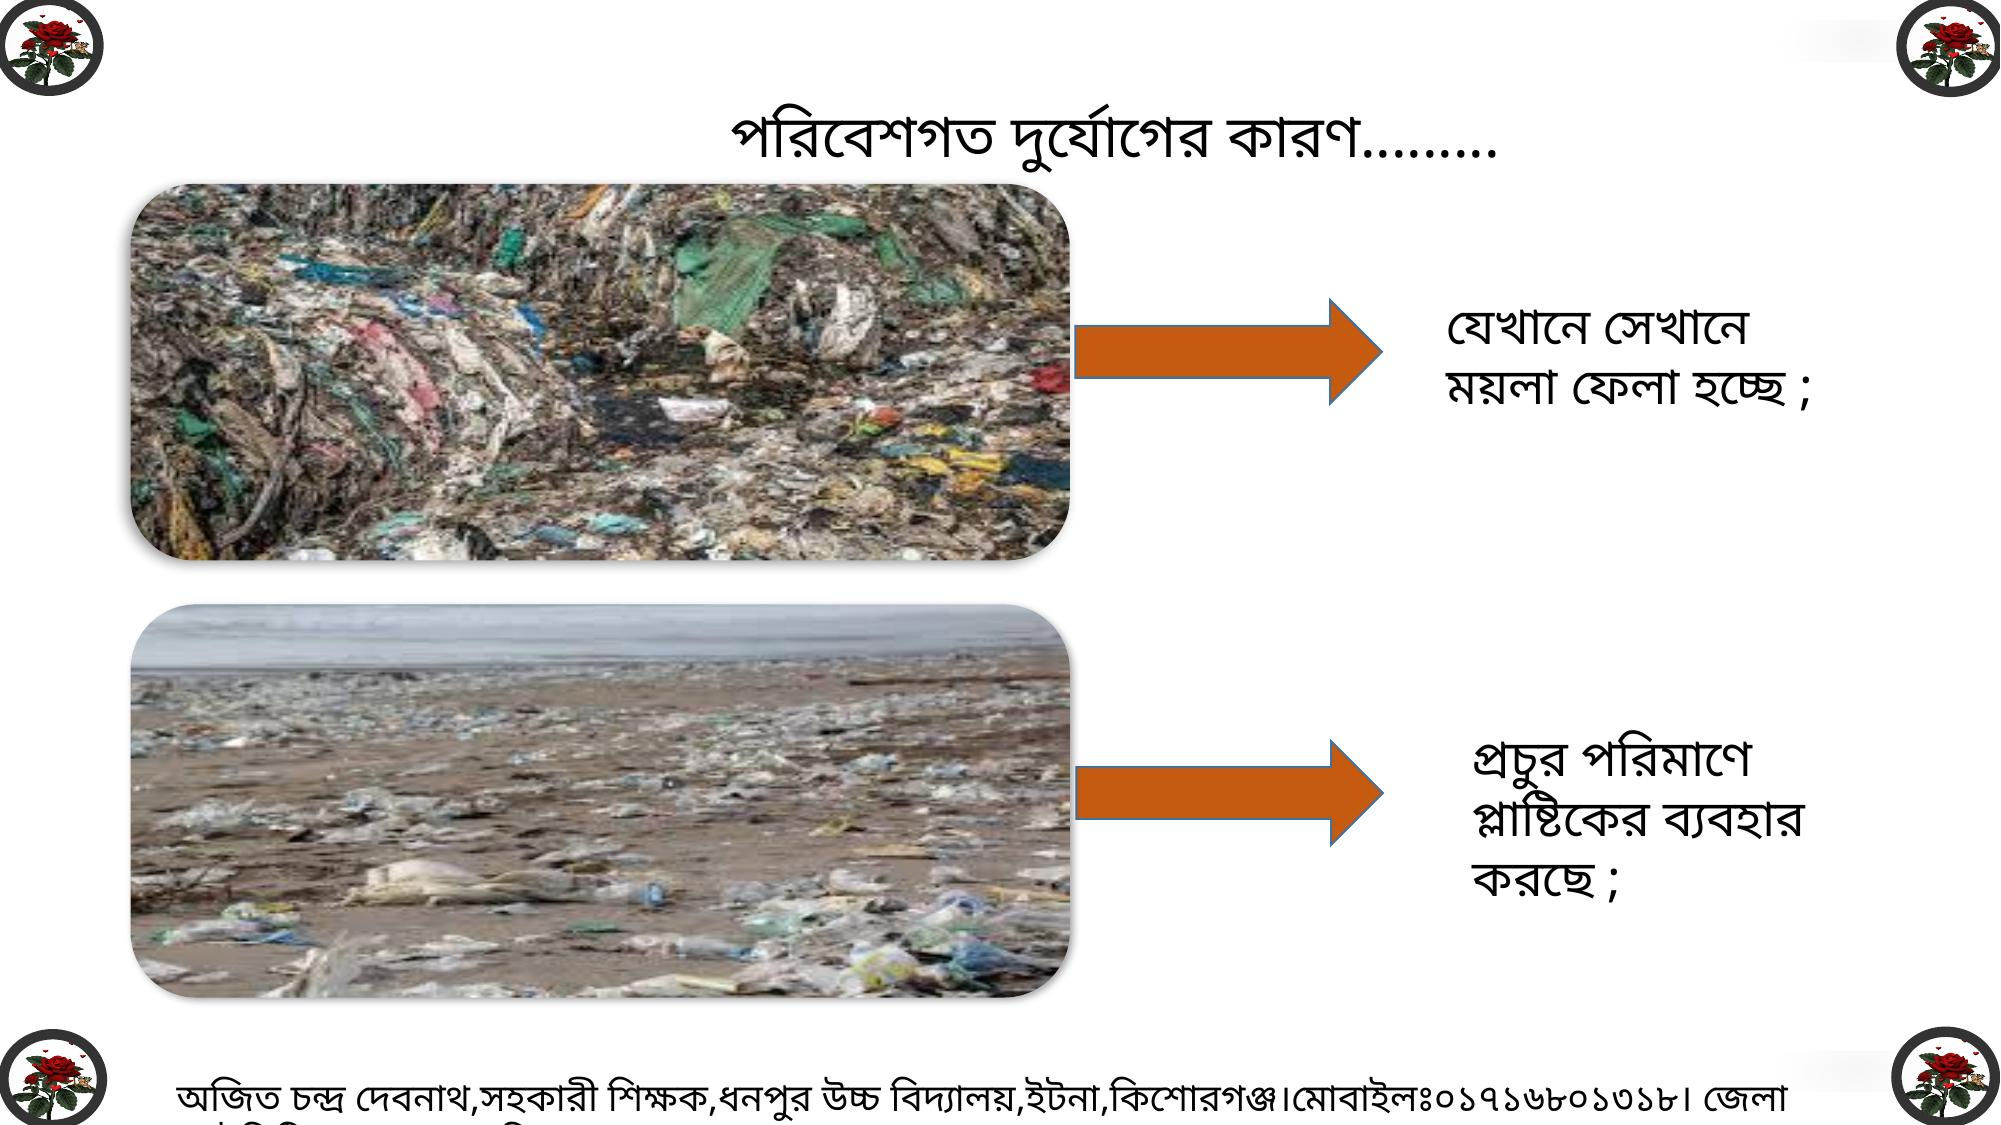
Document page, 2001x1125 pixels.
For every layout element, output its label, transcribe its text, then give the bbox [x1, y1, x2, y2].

text_box প্রচুর পরিমাণে প্লাষ্টিকের ব্যবহার করছে ; [1458, 719, 1928, 914]
picture [130, 604, 1070, 998]
picture [0, 0, 99, 91]
text_box [1074, 297, 1384, 407]
text_box যেখানে সেখানে ময়লা ফেলা হচ্ছে ; [1431, 286, 1889, 422]
picture [130, 183, 1070, 561]
picture [1901, 1, 2000, 92]
text_box অজিত চন্দ্র দেবনাথ,সহকারী শিক্ষক,ধনপুর উচ্চ বিদ্যালয়,ইটনা,কিশোরগঞ্জ।মোবাইলঃ০১৭১৬৮০১৩১৮। জেলা আইসিটি আম্ব্যাসেডর,কিশোরগঞ্জ। [161, 1066, 1889, 1125]
picture [3, 1034, 102, 1125]
picture [1896, 1031, 1995, 1123]
text_box [1079, 738, 1385, 848]
text_box পরিবেশগত দুর্যোগের কারণ......... [715, 91, 1530, 177]
